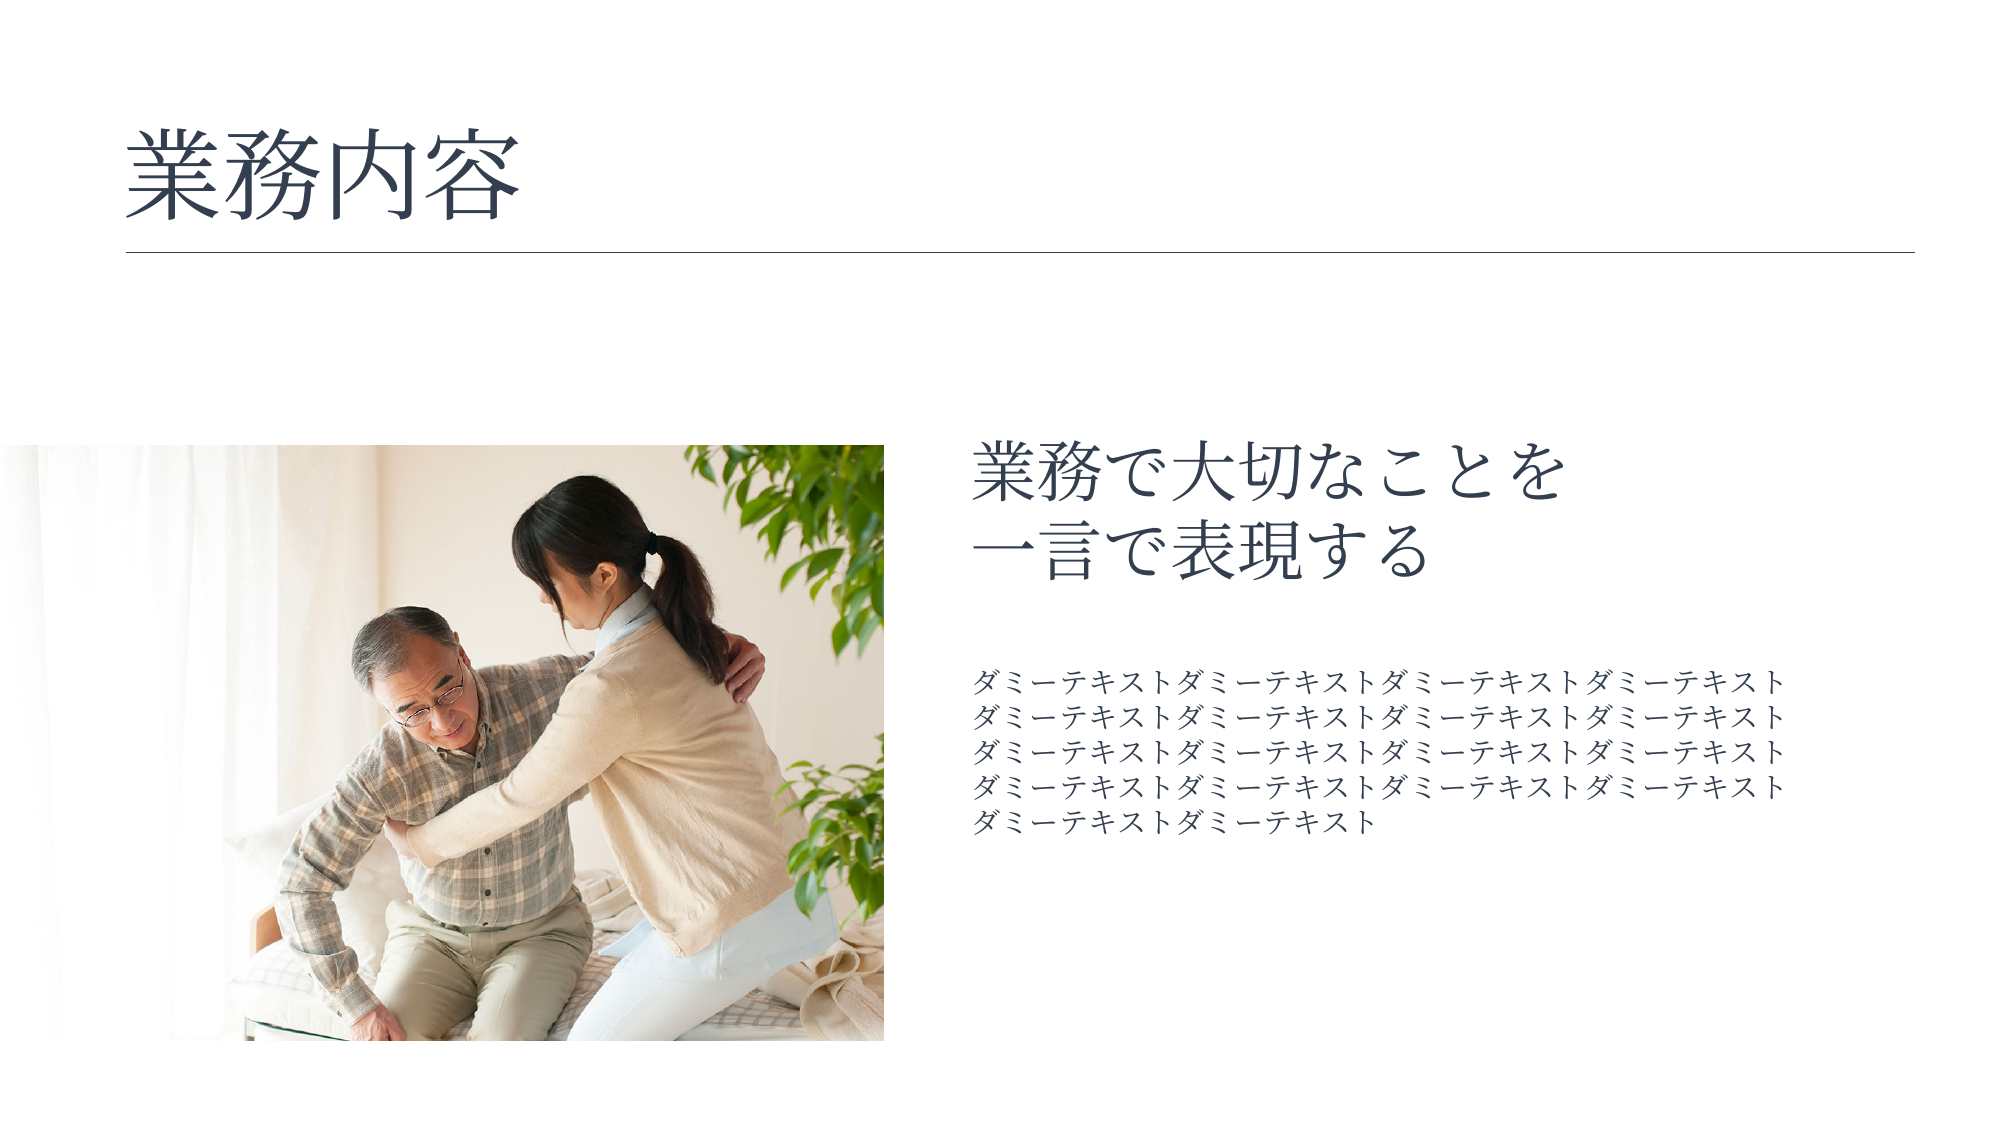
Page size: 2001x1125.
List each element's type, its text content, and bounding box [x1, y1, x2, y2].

picture [0, 445, 884, 1041]
text_box 業務内容 [107, 105, 538, 241]
text_box ダミーテキストダミーテキストダミーテキストダミーテキスト ダミーテキストダミーテキストダミーテキストダミーテキスト ダミーテキストダミーテキストダミーテキストダミーテキスト ダミーテキストダミーテキストダミーテキストダミーテキスト ダミーテキストダミーテキスト [956, 657, 1804, 847]
text_box 業務で大切なことを 一言で表現する [955, 421, 1586, 597]
